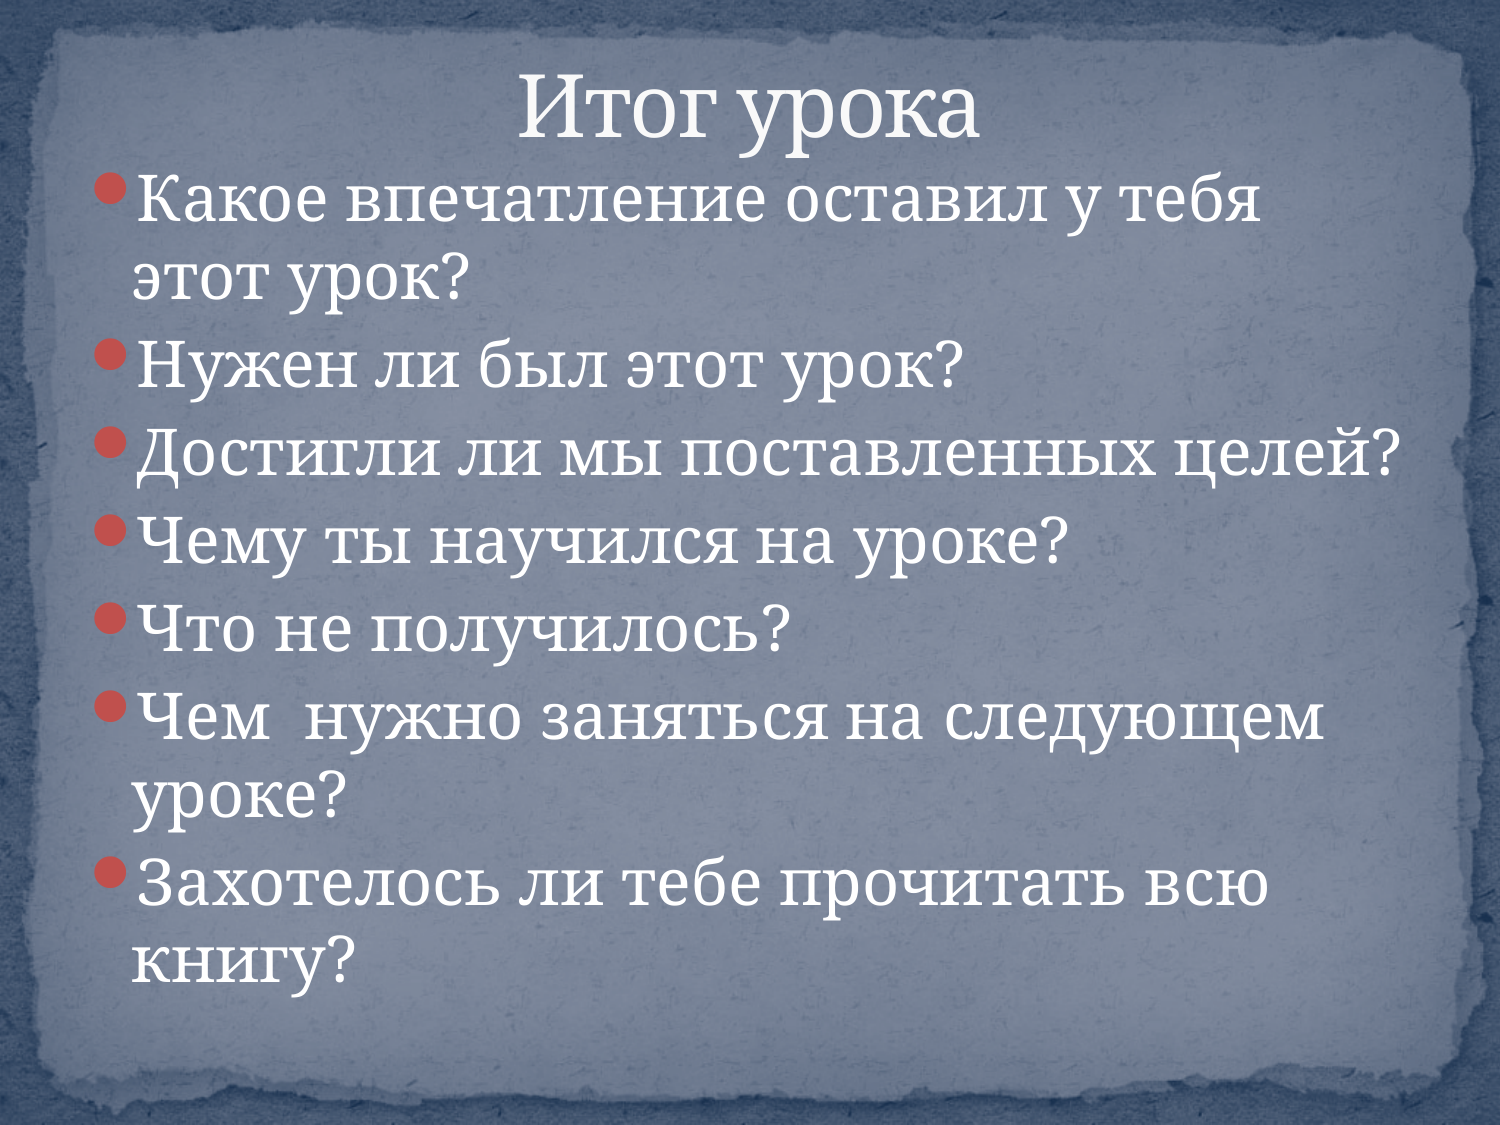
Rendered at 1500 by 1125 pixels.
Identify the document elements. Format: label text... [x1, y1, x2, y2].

title Итог урока [74, 37, 1425, 163]
list Какое впечатление оставил у тебя этот урок? Нужен ли был этот урок? Достигли ли мы поставленных целей? Чему ты научился на уроке? Что не получилось? Чем нужно заняться на следующем уроке? Захотелось ли тебе прочитать всю книгу? [75, 163, 1425, 1075]
